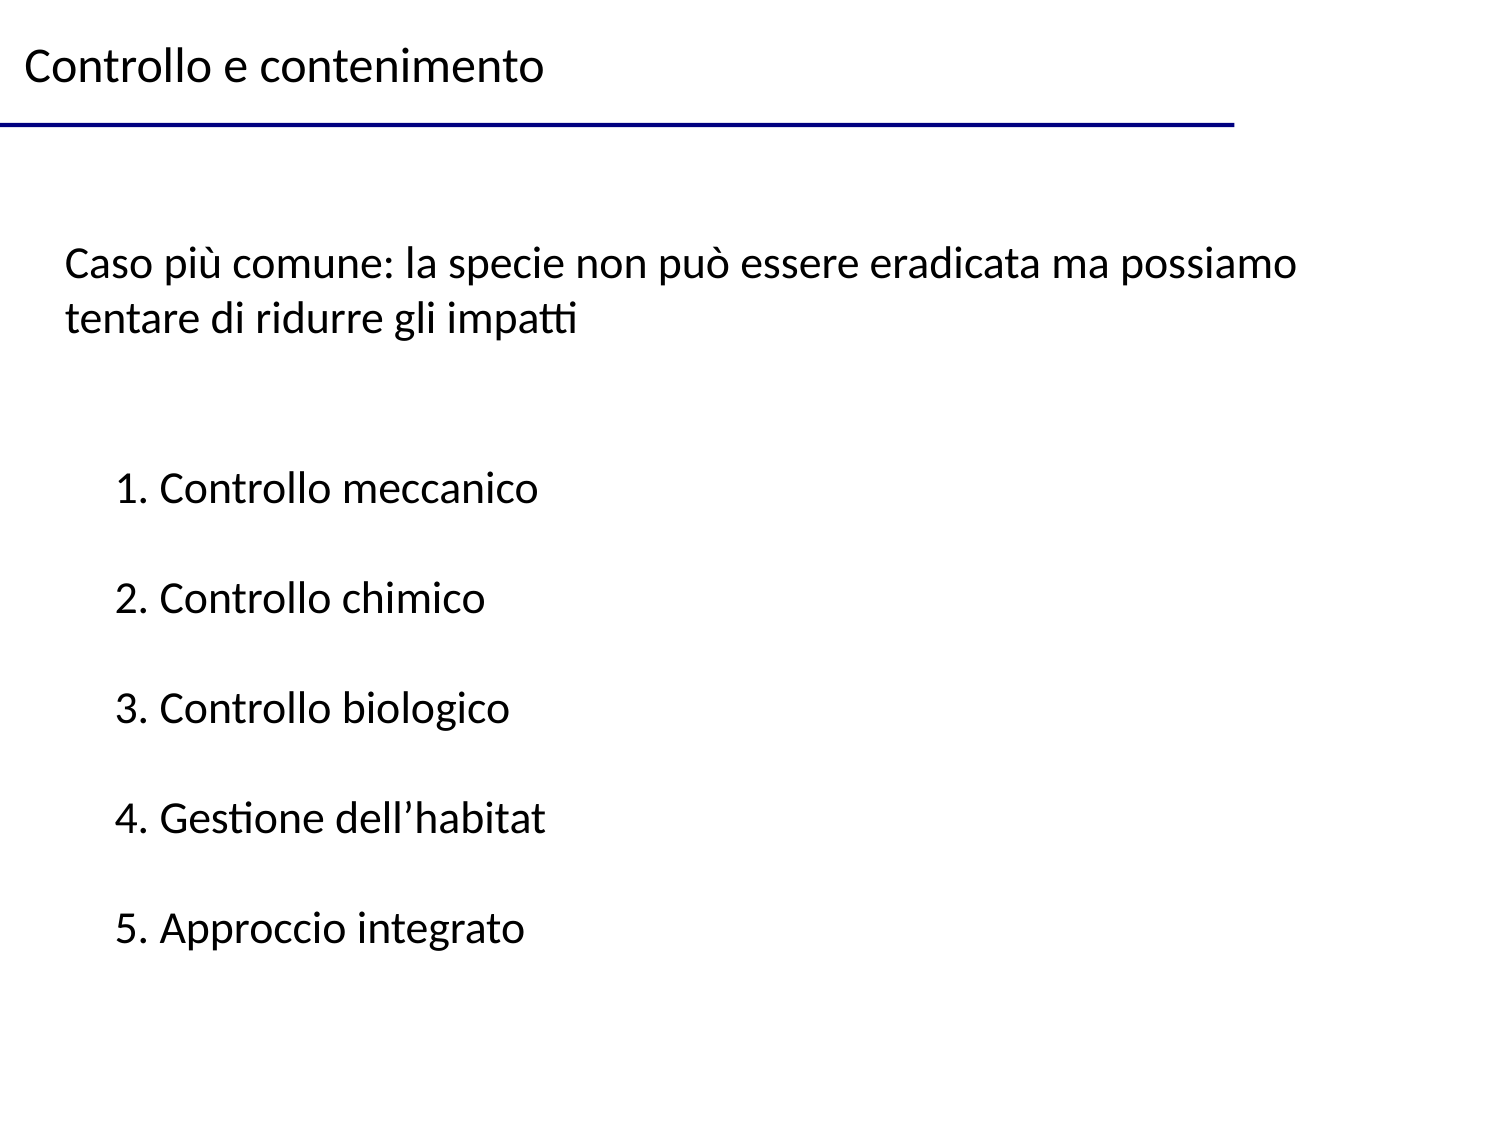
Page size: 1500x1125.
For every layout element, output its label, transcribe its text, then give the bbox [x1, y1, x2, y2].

text_box Controllo e contenimento [9, 24, 560, 160]
text_box 1. Controllo meccanico 2. Controllo chimico 3. Controllo biologico 4. Gestione dell’habitat 5. Approccio integrato [99, 450, 1388, 960]
text_box Caso più comune: la specie non può essere eradicata ma possiamo tentare di ridurre gli impatti [50, 224, 1425, 735]
